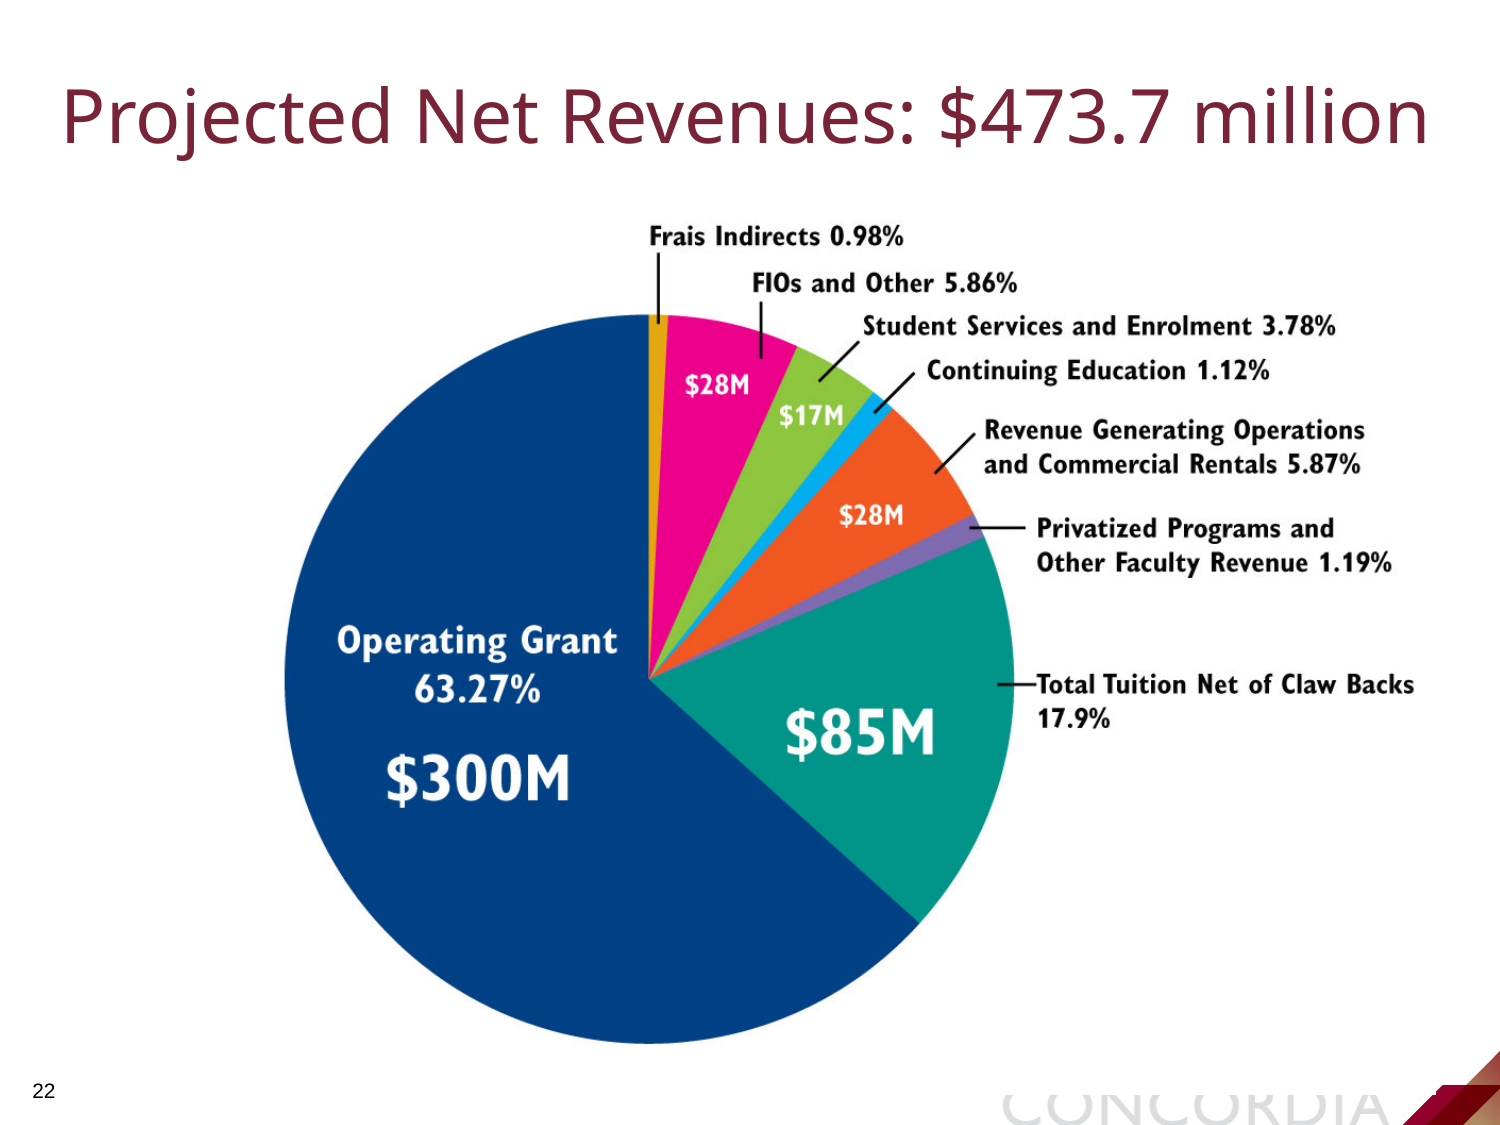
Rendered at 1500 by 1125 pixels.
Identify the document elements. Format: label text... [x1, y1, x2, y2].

picture [0, 0, 1500, 1125]
title Projected Net Revenues: $473.7 million [45, 61, 1500, 178]
